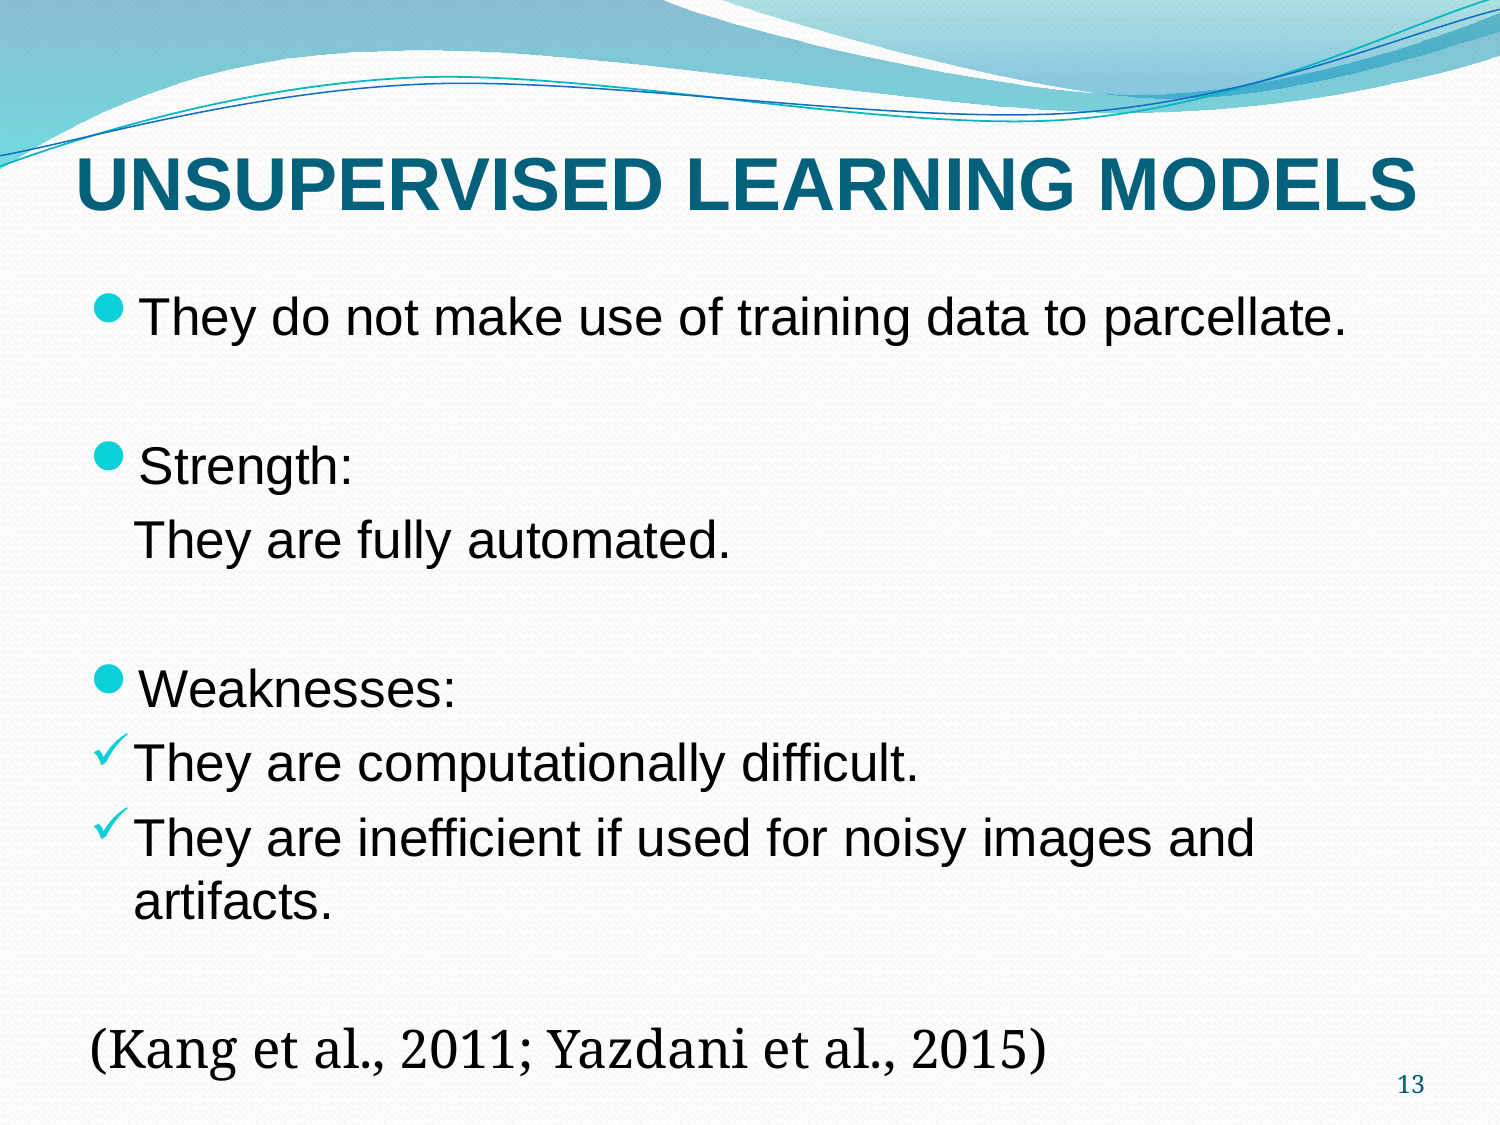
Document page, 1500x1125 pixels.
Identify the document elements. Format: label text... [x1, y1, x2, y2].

title UNSUPERVISED LEARNING MODELS [75, 37, 1425, 225]
list They do not make use of training data to parcellate. Strength: They are fully automated. Weaknesses: They are computationally difficult. They are inefficient if used for noisy images and artifacts. (Kang et al., 2011; Yazdani et al., 2015) [75, 275, 1425, 1088]
slide_number 13 [1299, 1042, 1425, 1103]
